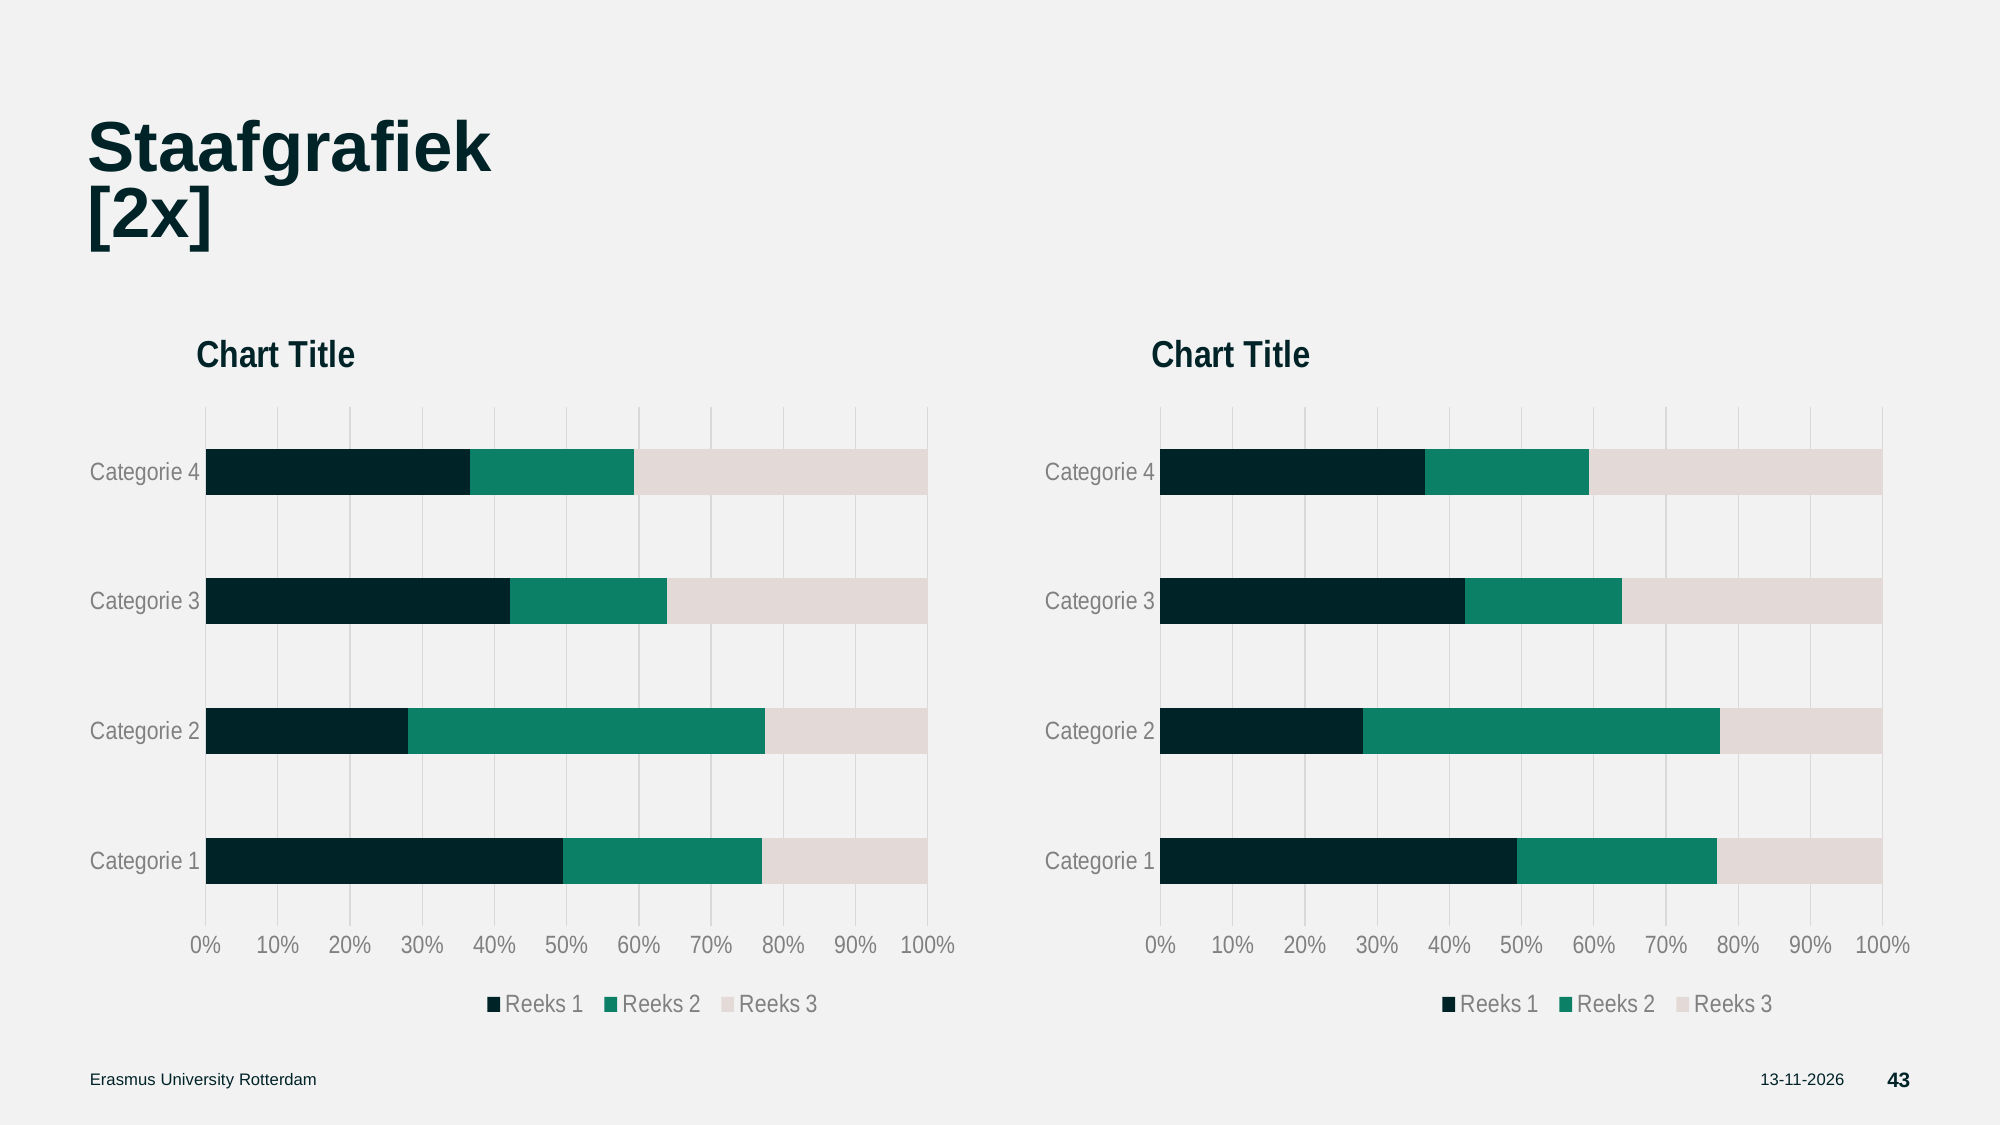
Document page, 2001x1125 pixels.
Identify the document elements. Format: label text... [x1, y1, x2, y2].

chart [89, 322, 956, 1035]
footer Erasmus University Rotterdam [89, 1068, 1708, 1090]
chart [1044, 322, 1911, 1035]
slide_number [1730, 1068, 1845, 1090]
slide_number 43 [1866, 1068, 1911, 1090]
title Staafgrafiek [2x] [87, 118, 1911, 235]
